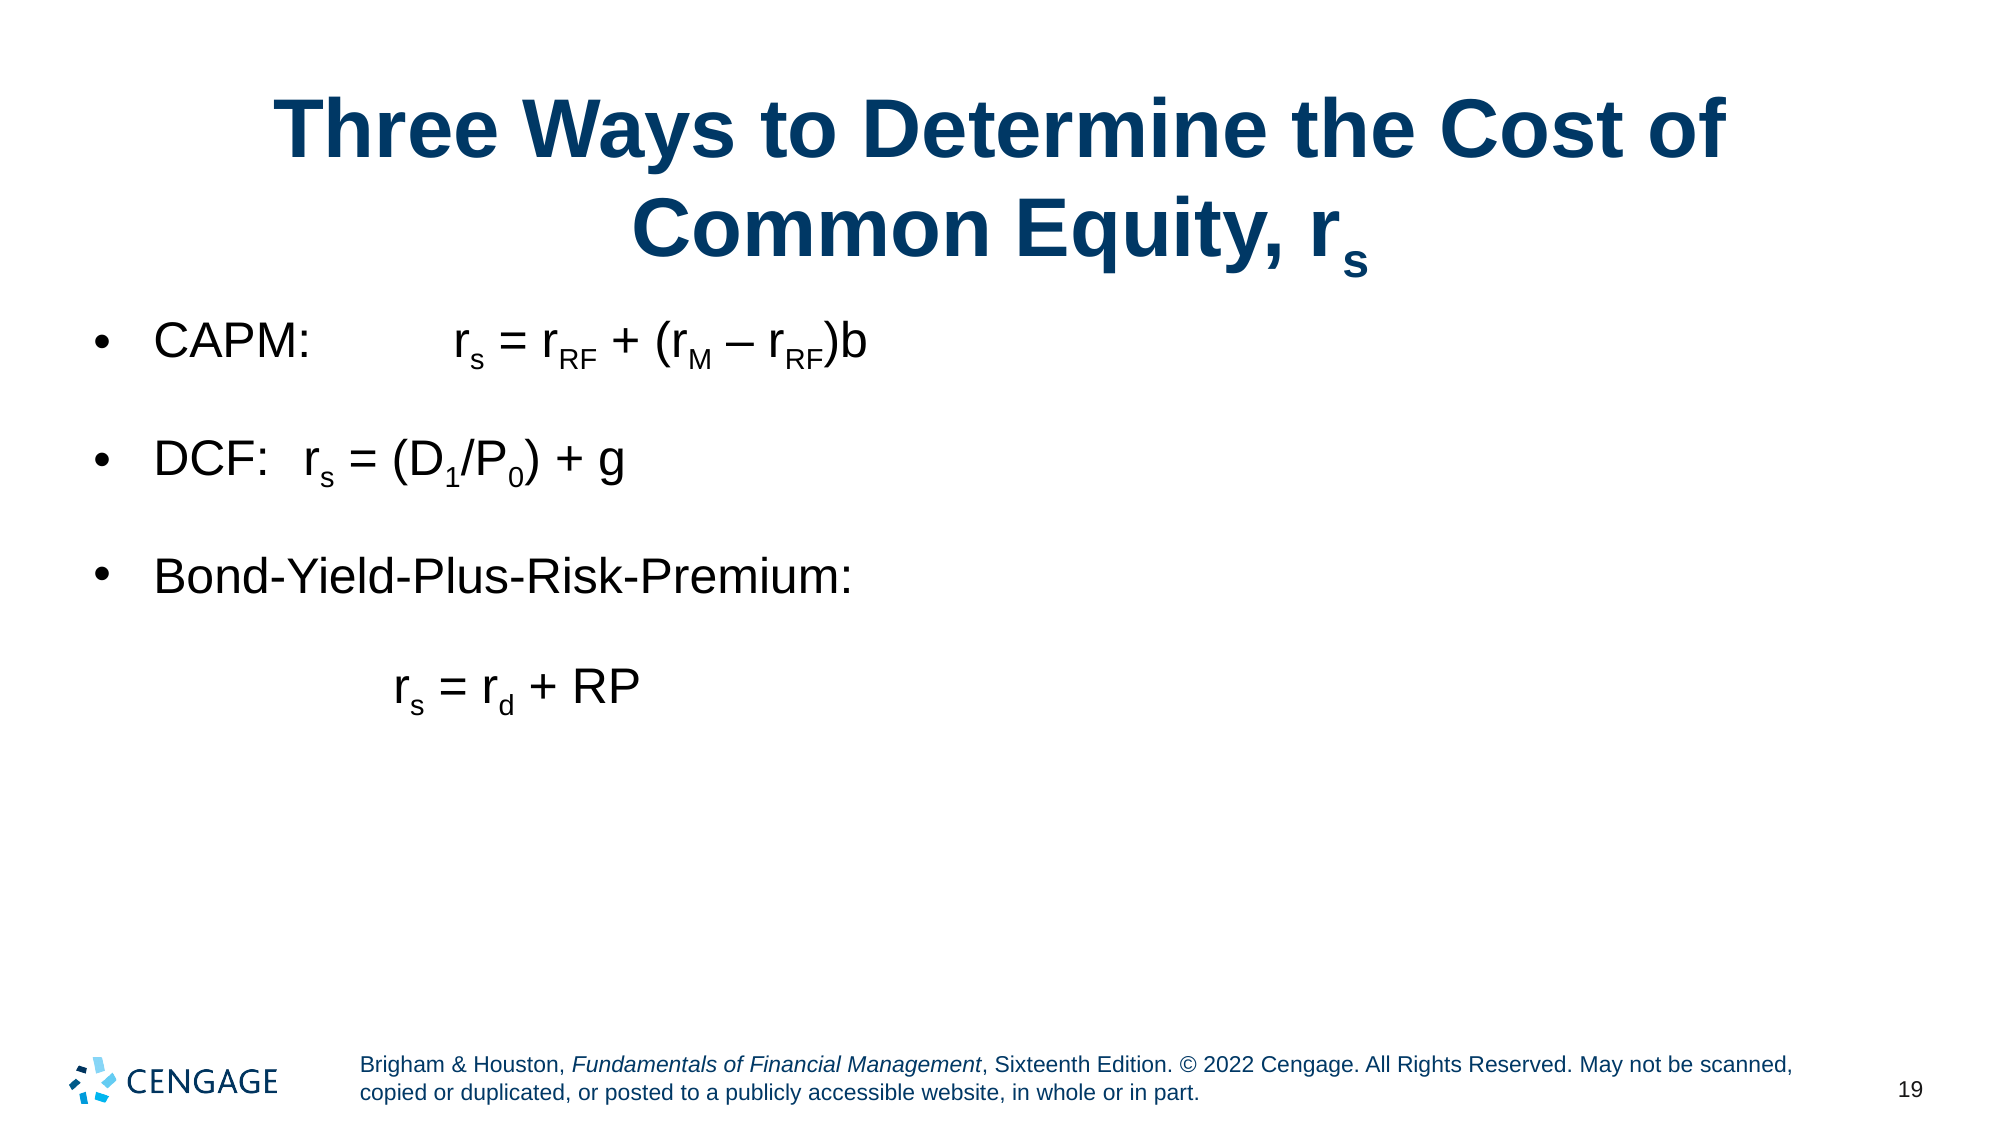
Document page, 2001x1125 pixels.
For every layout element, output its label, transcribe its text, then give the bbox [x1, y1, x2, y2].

picture [69, 1057, 277, 1104]
title Three Ways to Determine the Cost of Common Equity, rs [78, 77, 1923, 278]
list CAPM: rs = rRF + (rM – rRF)b DCF: rs = (D1/P0) + g Bond-Yield-Plus-Risk-Premium: rs = rd + RP [78, 299, 1923, 1014]
